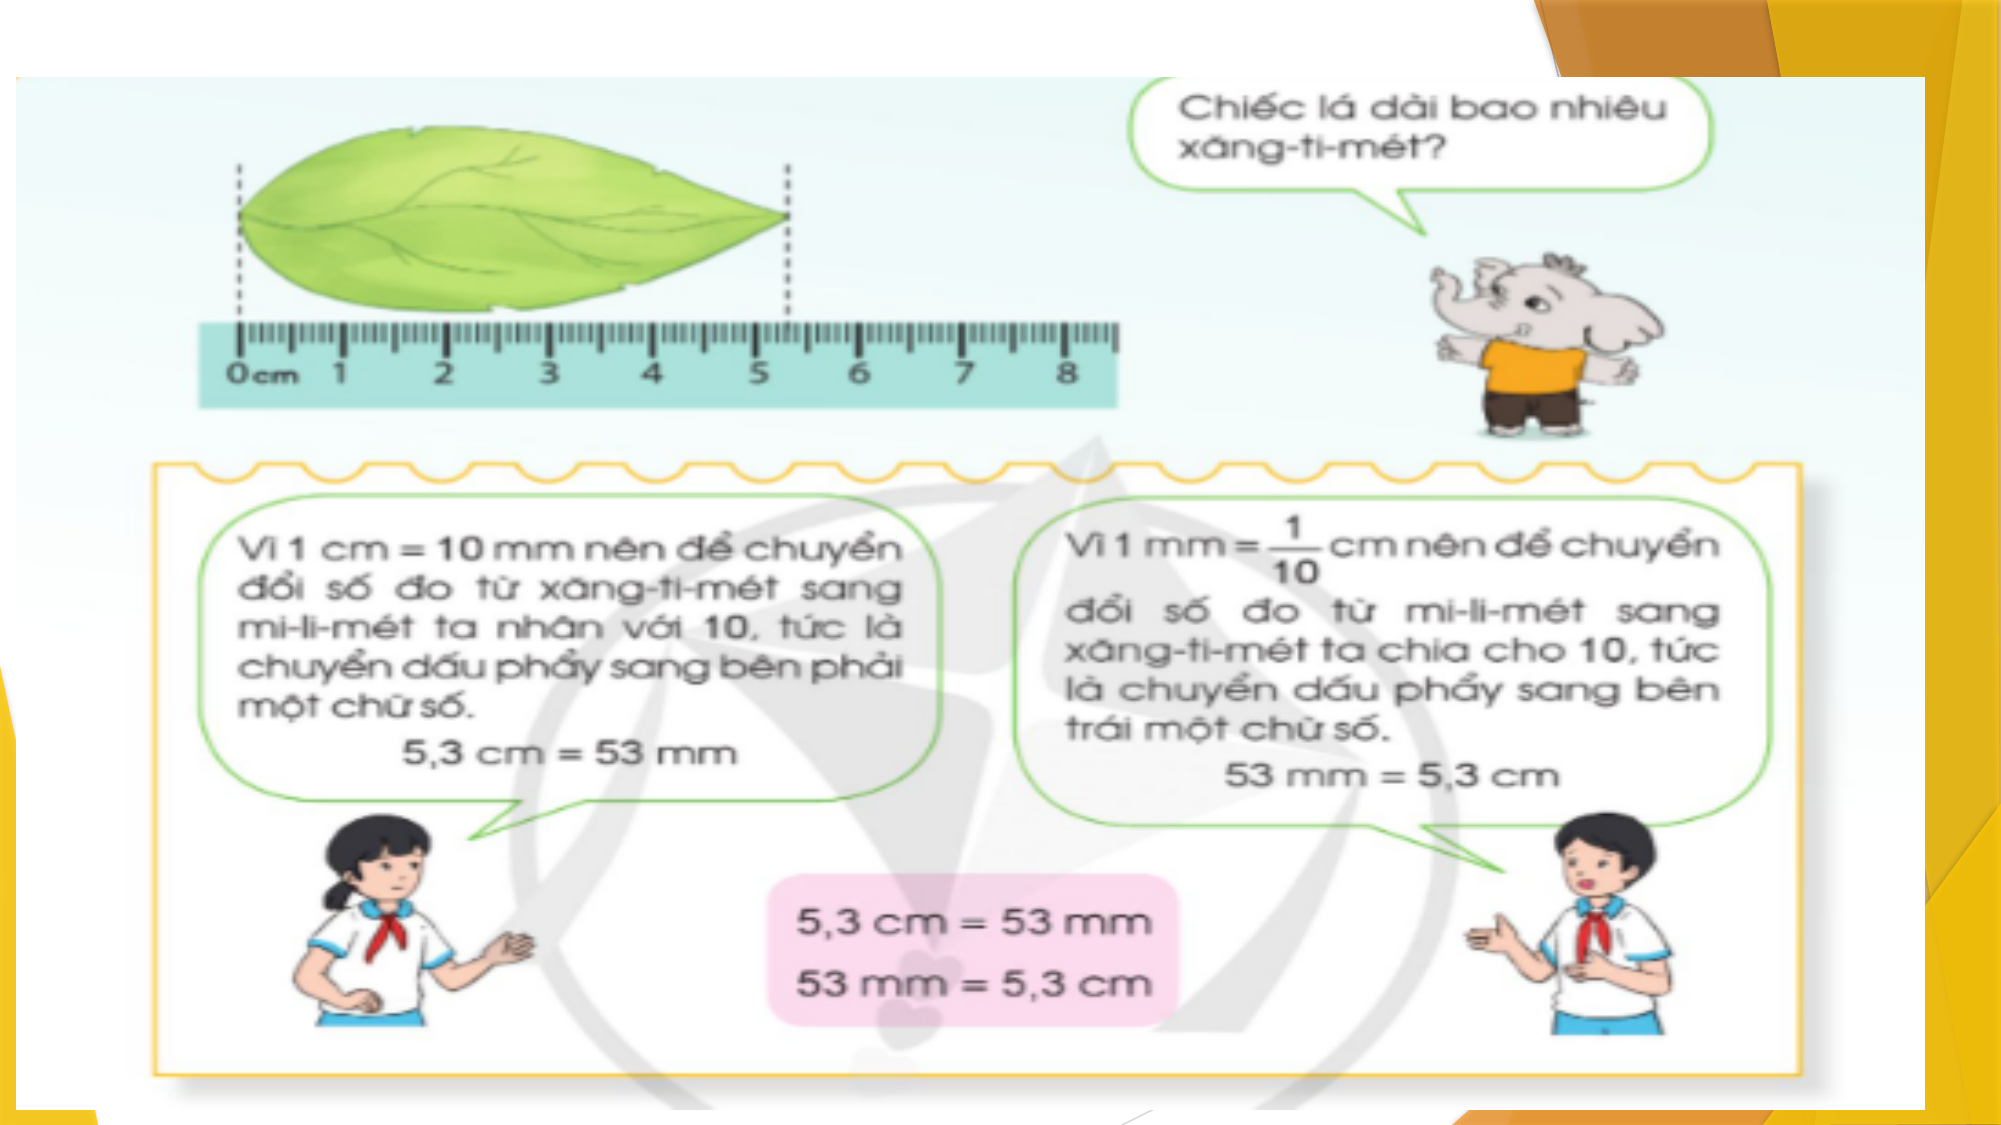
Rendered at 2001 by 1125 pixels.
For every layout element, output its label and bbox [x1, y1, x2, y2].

list [16, 77, 1925, 1111]
